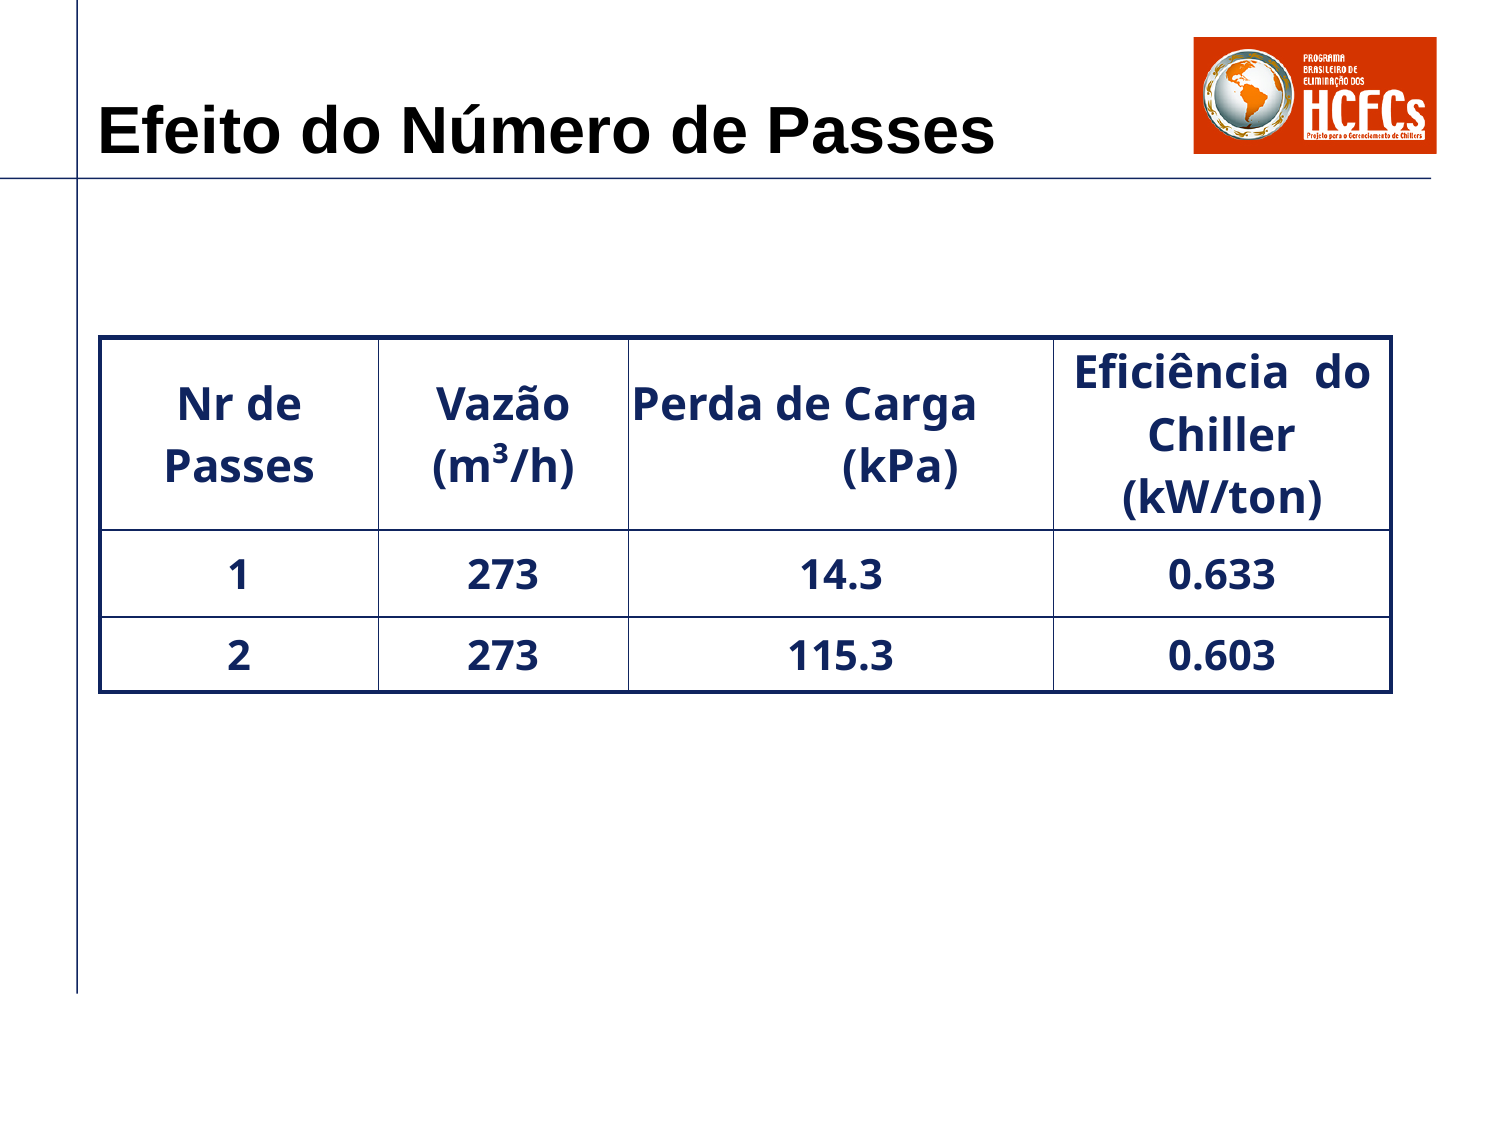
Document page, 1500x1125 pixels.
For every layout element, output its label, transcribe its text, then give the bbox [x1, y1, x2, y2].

table_header Eficiência do Chiller (kW/ton) [1054, 340, 1389, 529]
table_cell 1 [102, 531, 378, 616]
table_cell 0.603 [1054, 618, 1389, 690]
table_cell 2 [102, 618, 378, 690]
title Efeito do Número de Passes [82, 3, 1188, 175]
table_cell 115.3 [629, 618, 1053, 690]
table_cell 273 [379, 618, 628, 690]
table_cell 273 [379, 531, 628, 616]
table_header Nr de Passes [102, 340, 378, 529]
table_header Vazão (m³/h) [379, 340, 628, 529]
table_header Perda de Carga (kPa) [629, 340, 1053, 529]
table_cell 14.3 [629, 531, 1053, 616]
table_cell 0.633 [1054, 531, 1389, 616]
picture [1193, 37, 1437, 154]
